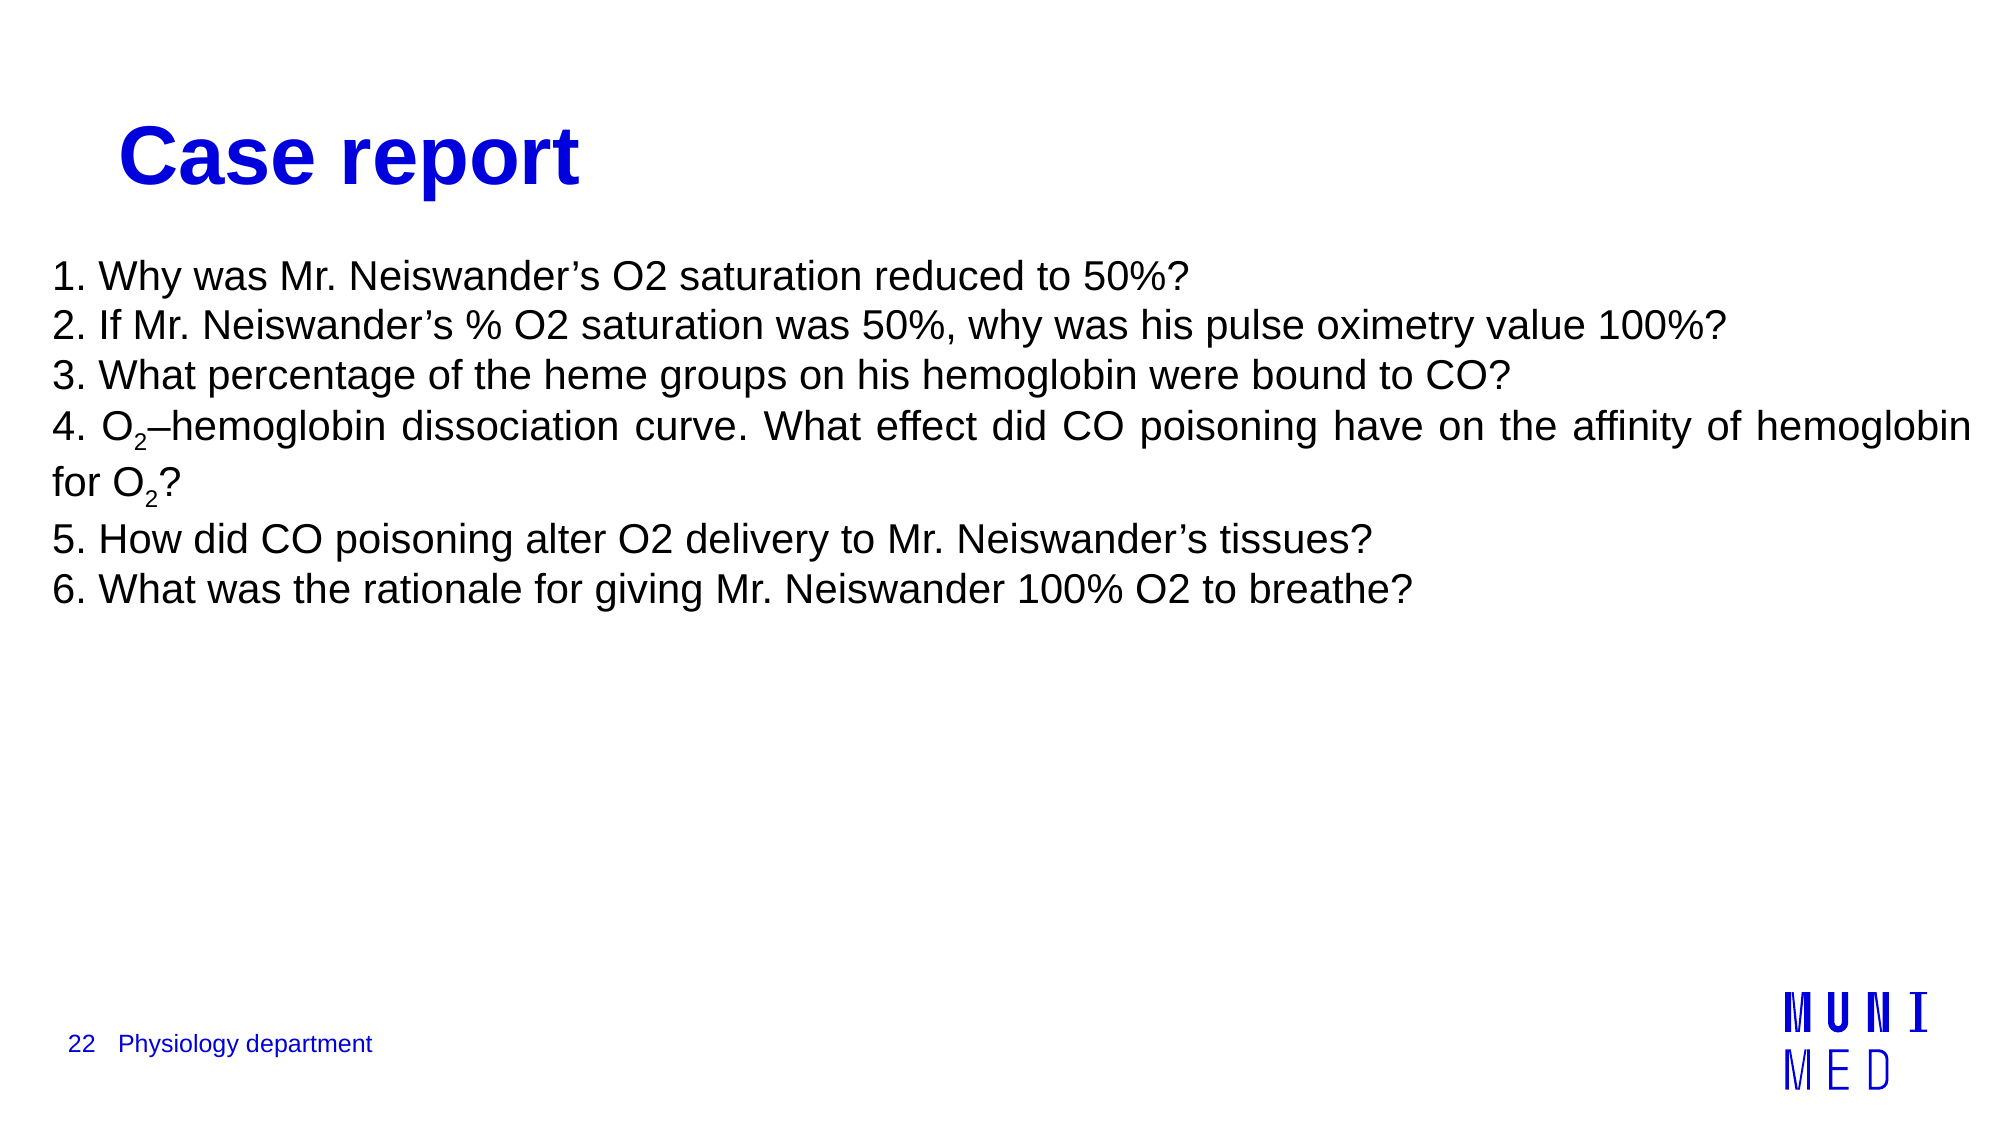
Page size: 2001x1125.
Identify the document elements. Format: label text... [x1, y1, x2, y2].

slide_number 22 [67, 1021, 110, 1063]
text_box 1. Why was Mr. Neiswander’s O2 saturation reduced to 50%? 2. If Mr. Neiswander’s % O2 saturation was 50%, why was his pulse oximetry value 100%? 3. What percentage of the heme groups on his hemoglobin were bound to CO? 4. O2–hemoglobin dissociation curve. What effect did CO poisoning have on the affinity of hemoglobin for O2? 5. How did CO poisoning alter O2 delivery to Mr. Neiswander’s tissues? 6. What was the rationale for giving Mr. Neiswander 100% O2 to breathe? [40, 248, 1973, 1007]
footer Physiology department [118, 1021, 1418, 1063]
title Case report [118, 118, 1973, 193]
